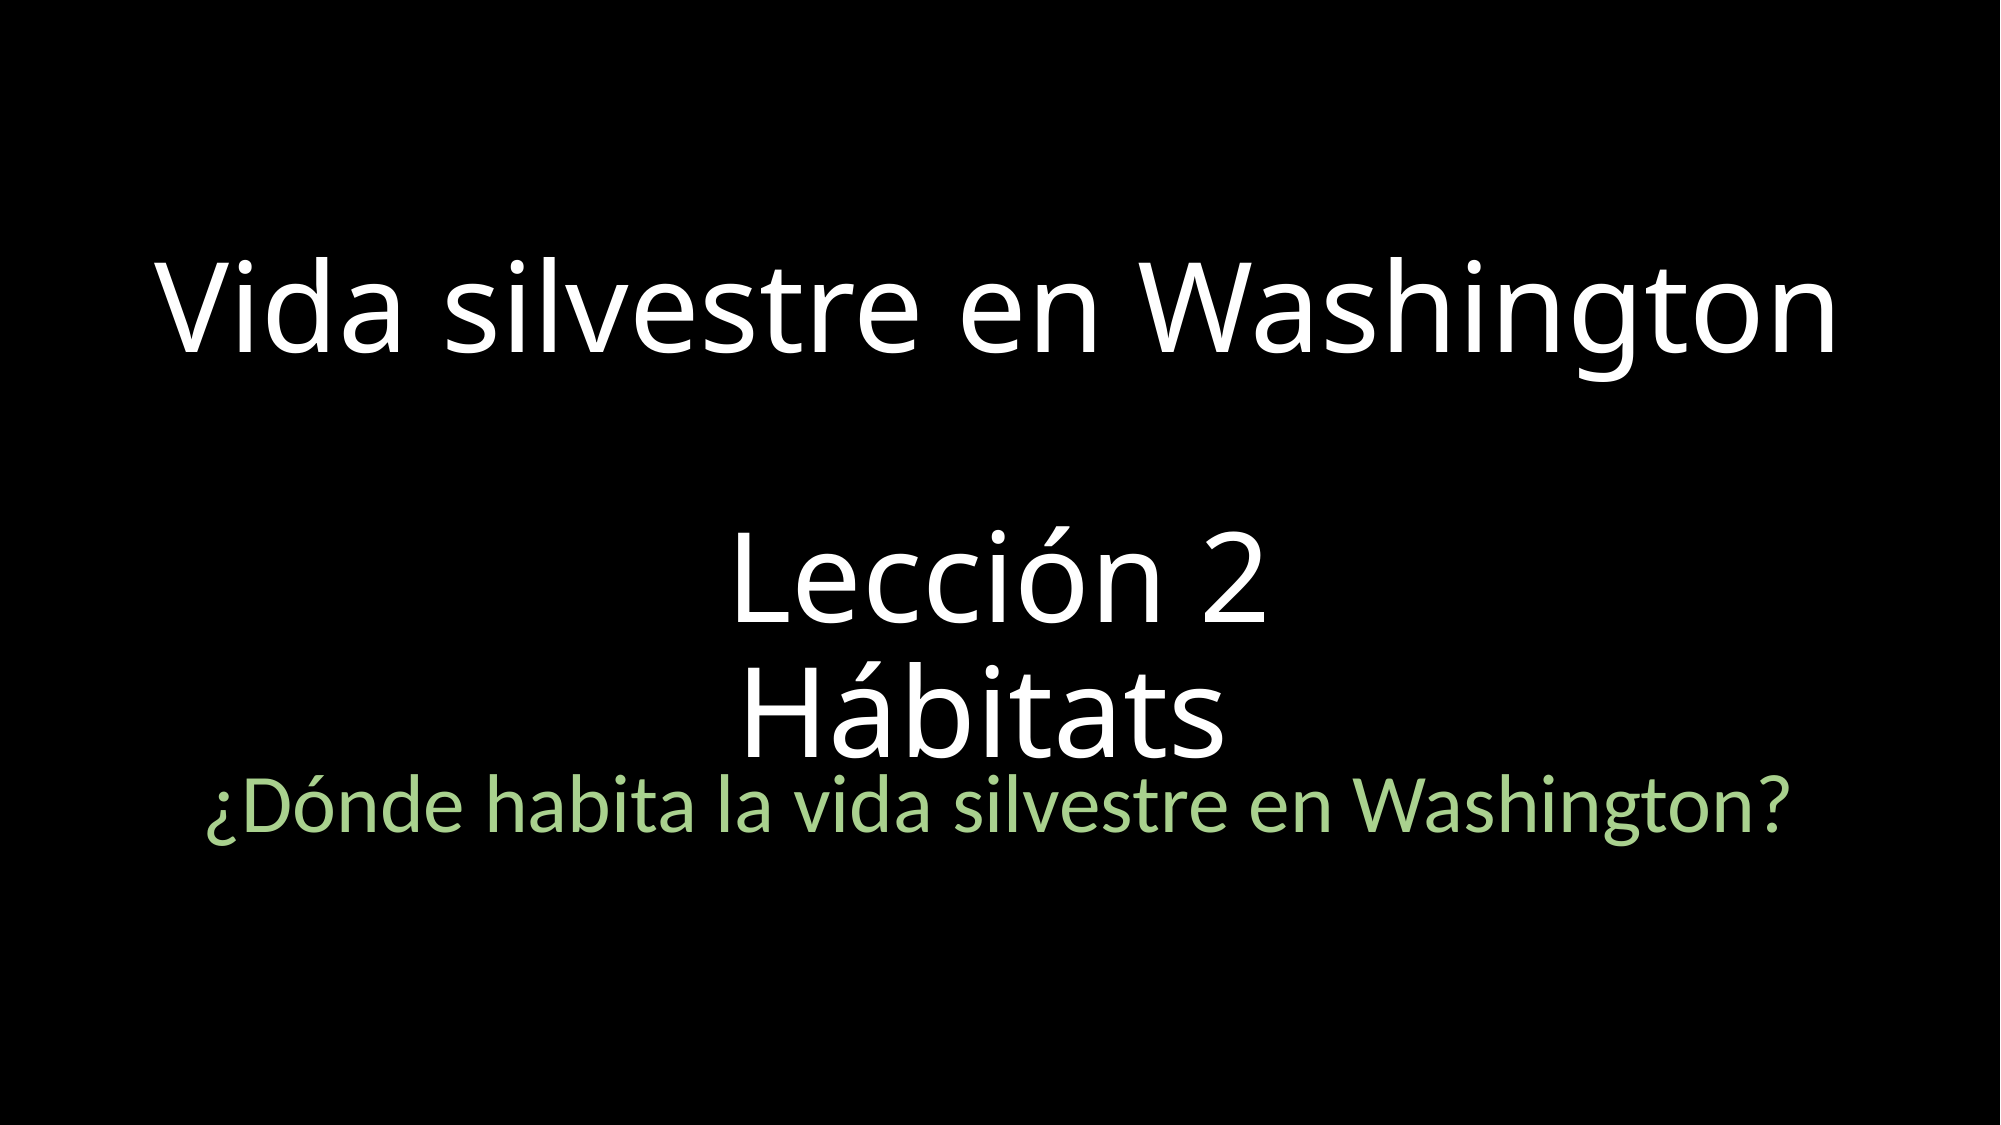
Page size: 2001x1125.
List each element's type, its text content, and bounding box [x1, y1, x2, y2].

list ¿Dónde habita la vida silvestre en Washington? [136, 752, 1862, 999]
title Vida silvestre en Washington Lección 2 Hábitats [136, 280, 1862, 749]
